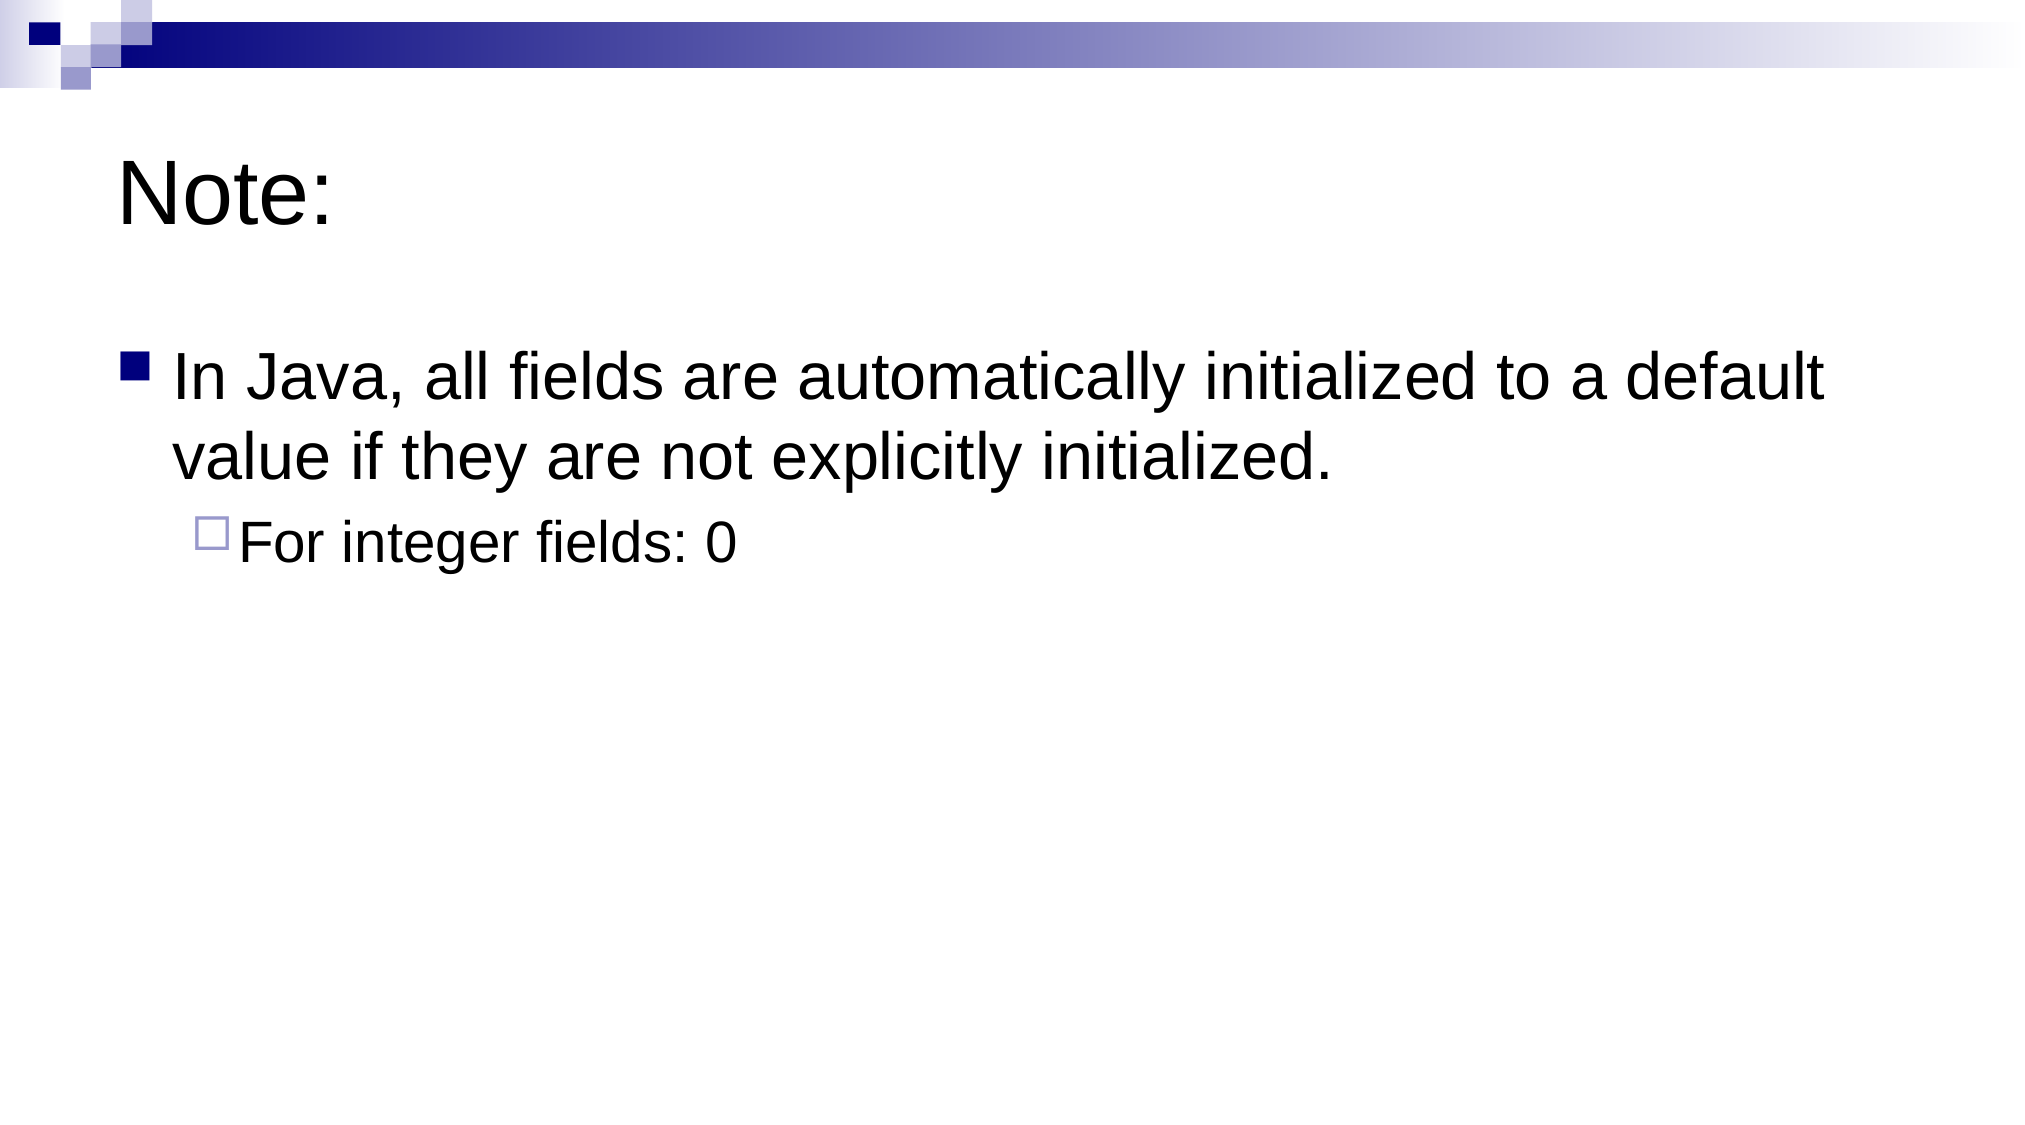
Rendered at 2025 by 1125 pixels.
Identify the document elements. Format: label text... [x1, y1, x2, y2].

title Note: [101, 75, 1924, 300]
list In Java, all fields are automatically initialized to a default value if they are not explicitly initialized. For integer fields: 0 [101, 324, 1924, 963]
